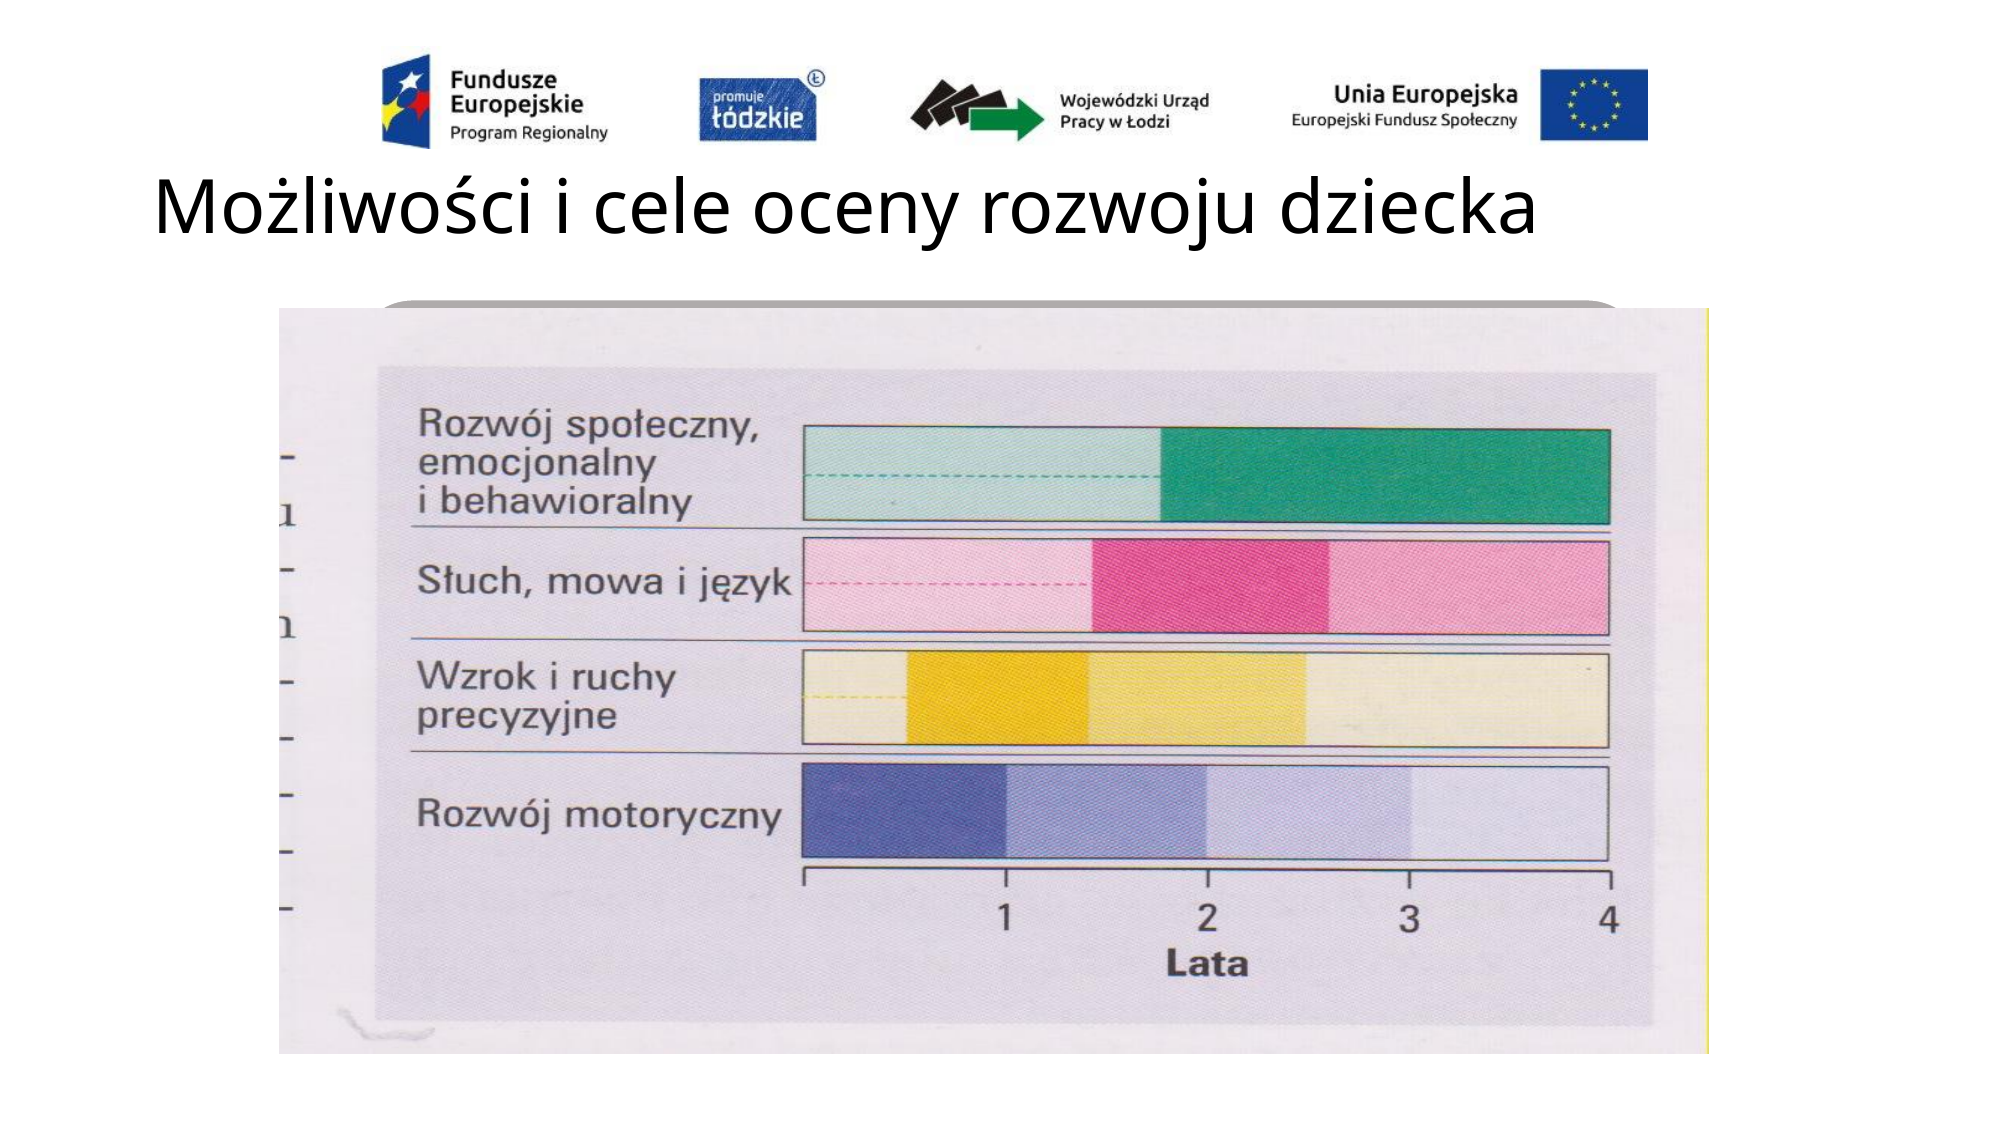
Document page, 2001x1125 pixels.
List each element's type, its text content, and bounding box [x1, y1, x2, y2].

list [353, 299, 1647, 308]
title Możliwości i cele oceny rozwoju dziecka [137, 100, 1863, 318]
picture [279, 308, 1709, 1054]
picture [381, 46, 1648, 100]
